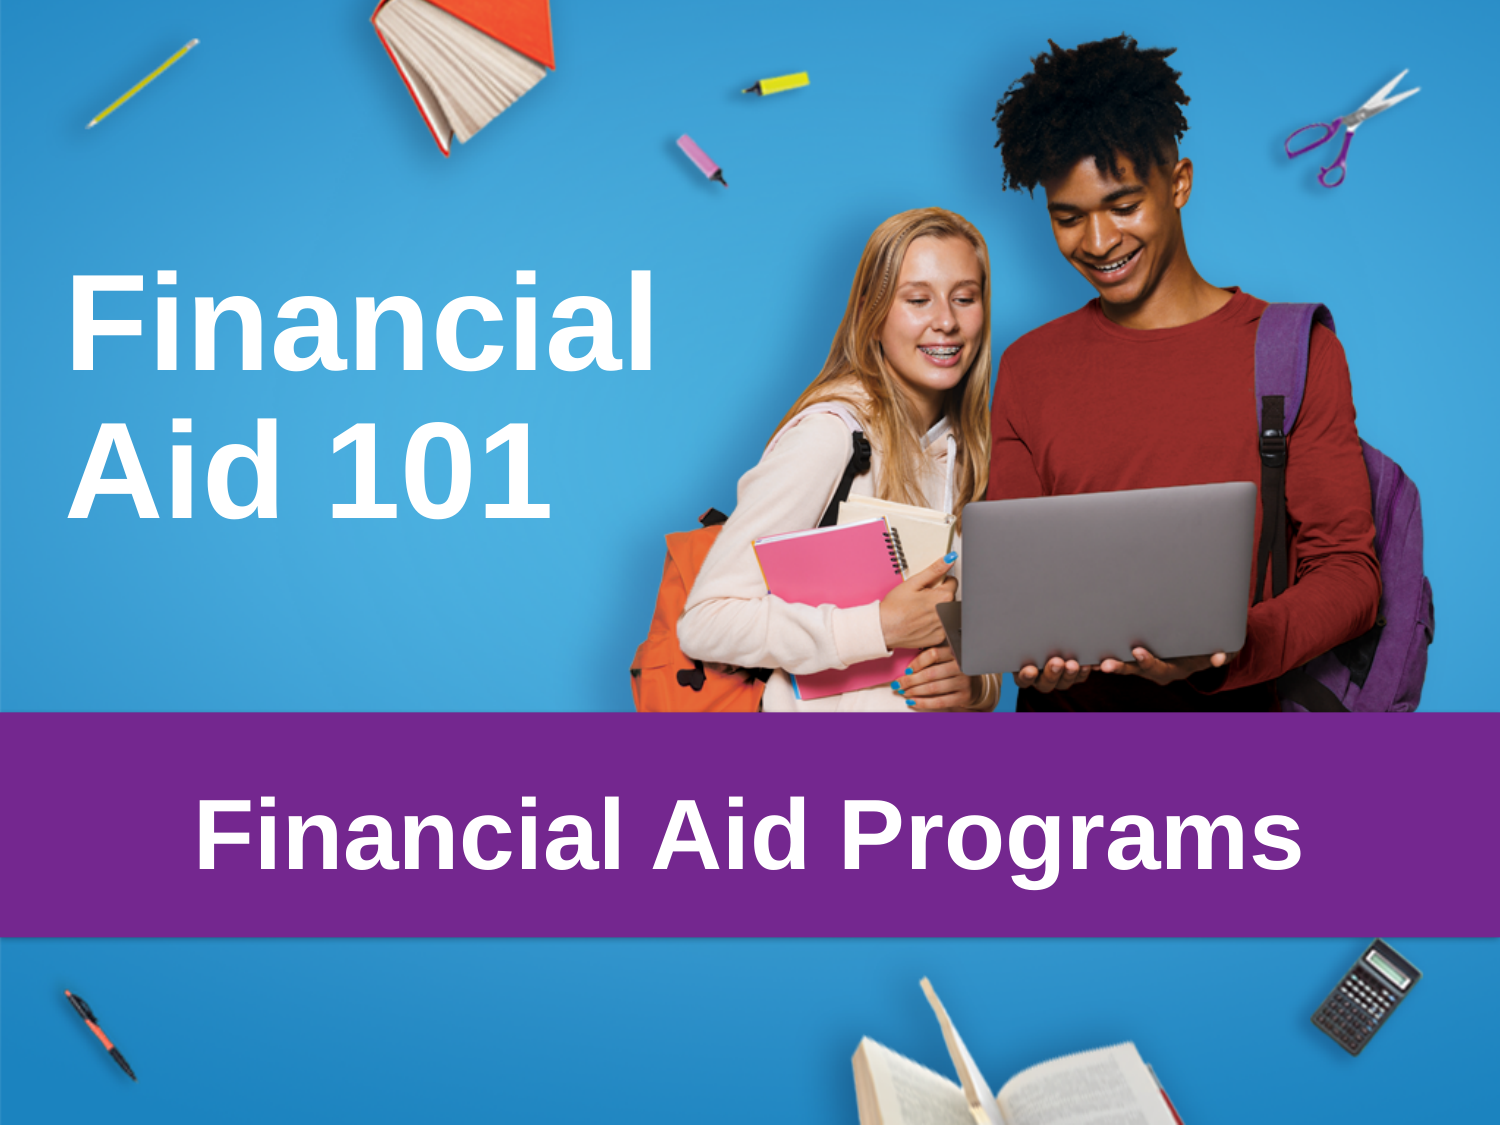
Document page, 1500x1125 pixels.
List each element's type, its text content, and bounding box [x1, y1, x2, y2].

picture [0, 938, 1500, 1125]
list Financial Aid Programs [50, 762, 1450, 913]
picture [0, 0, 1500, 712]
